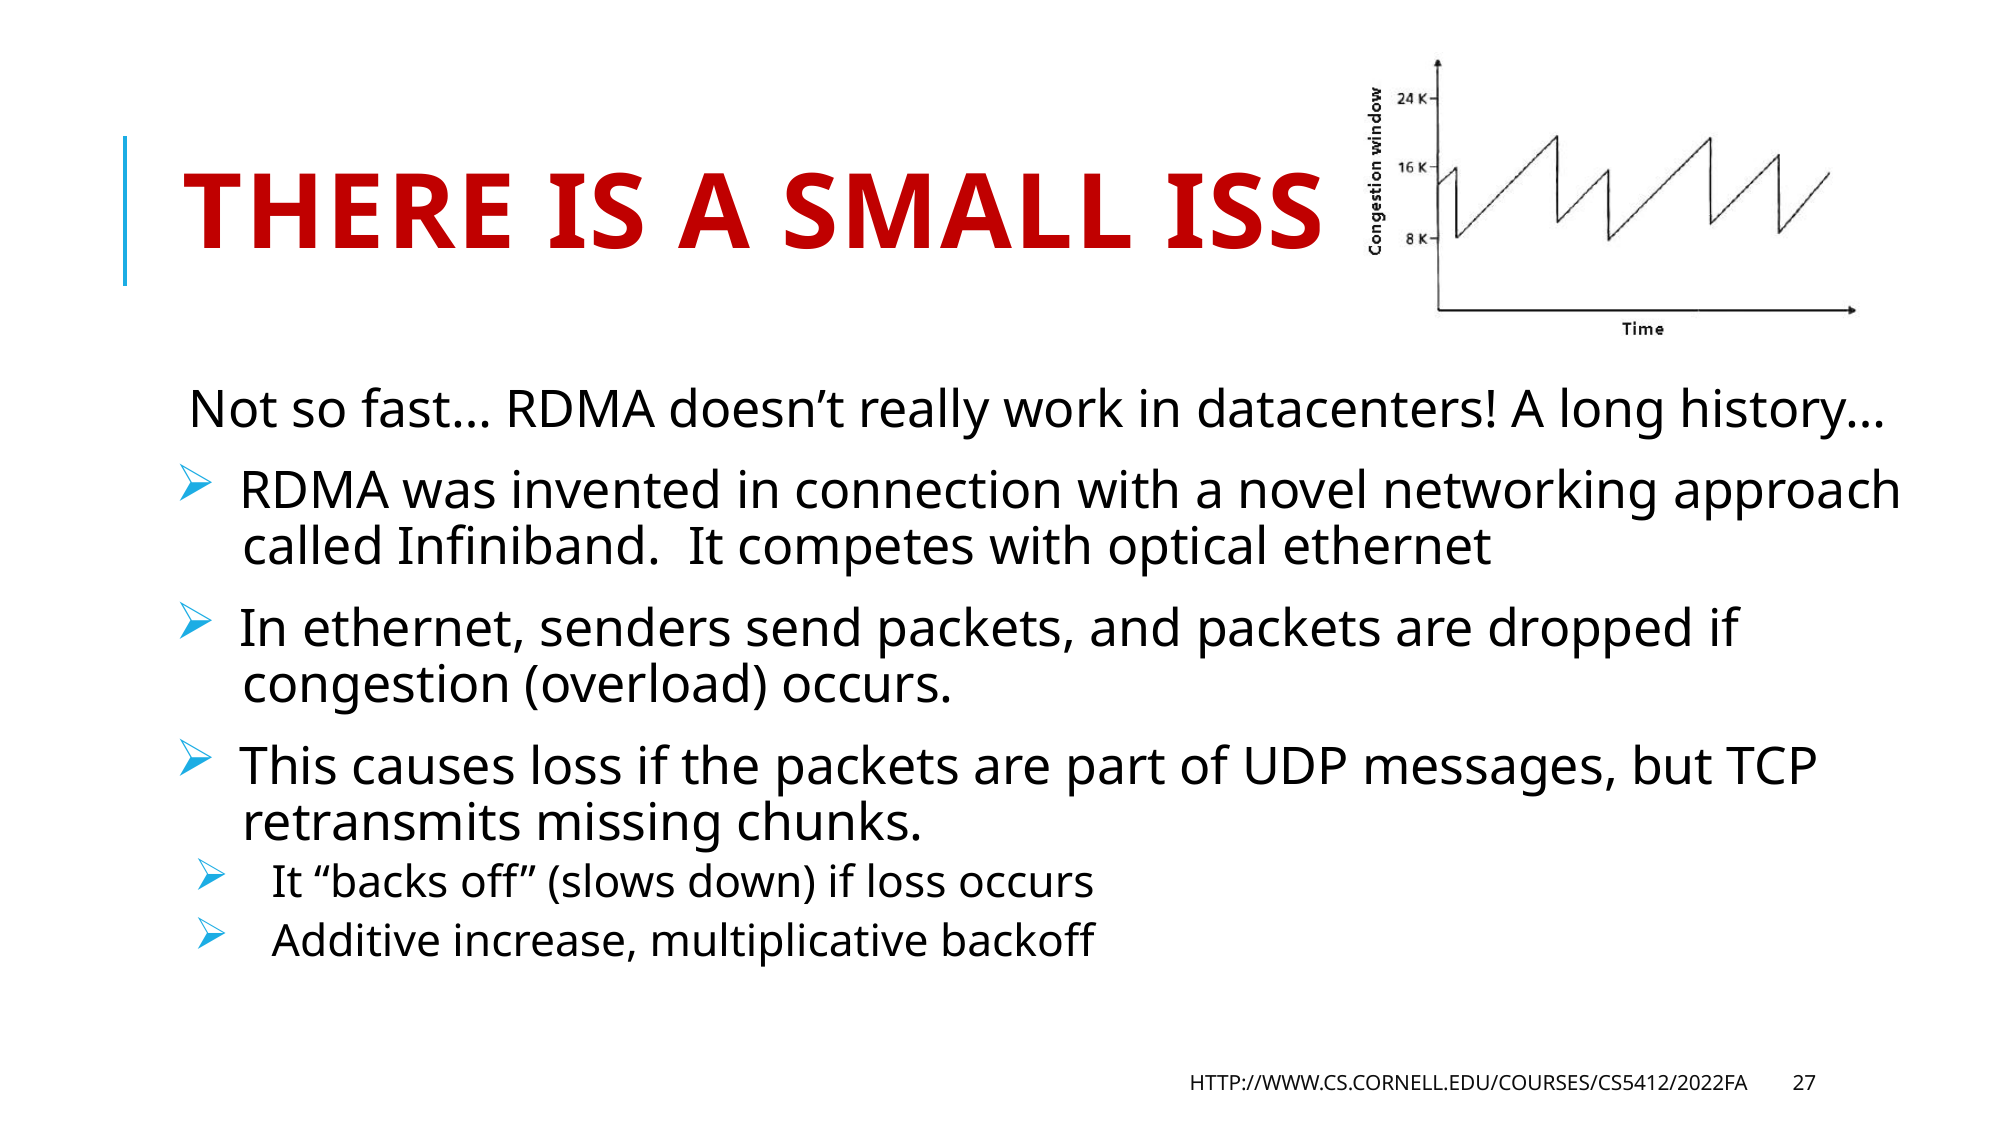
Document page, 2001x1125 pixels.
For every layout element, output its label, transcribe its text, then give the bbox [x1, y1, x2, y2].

list Not so fast… RDMA doesn’t really work in datacenters! A long history… RDMA was invented in connection with a novel networking approach called Infiniband. It competes with optical ethernet In ethernet, senders send packets, and packets are dropped if congestion (overload) occurs. This causes loss if the packets are part of UDP messages, but TCP retransmits missing chunks. It “backs off” (slows down) if loss occurs Additive increase, multiplicative backoff [168, 375, 1938, 1035]
title There is a small issue… [168, 96, 1312, 342]
slide_number 27 [1777, 1061, 1938, 1107]
picture [1319, 51, 1967, 349]
footer http://www.cs.cornell.edu/courses/cs5412/2022fa [794, 1061, 1763, 1107]
